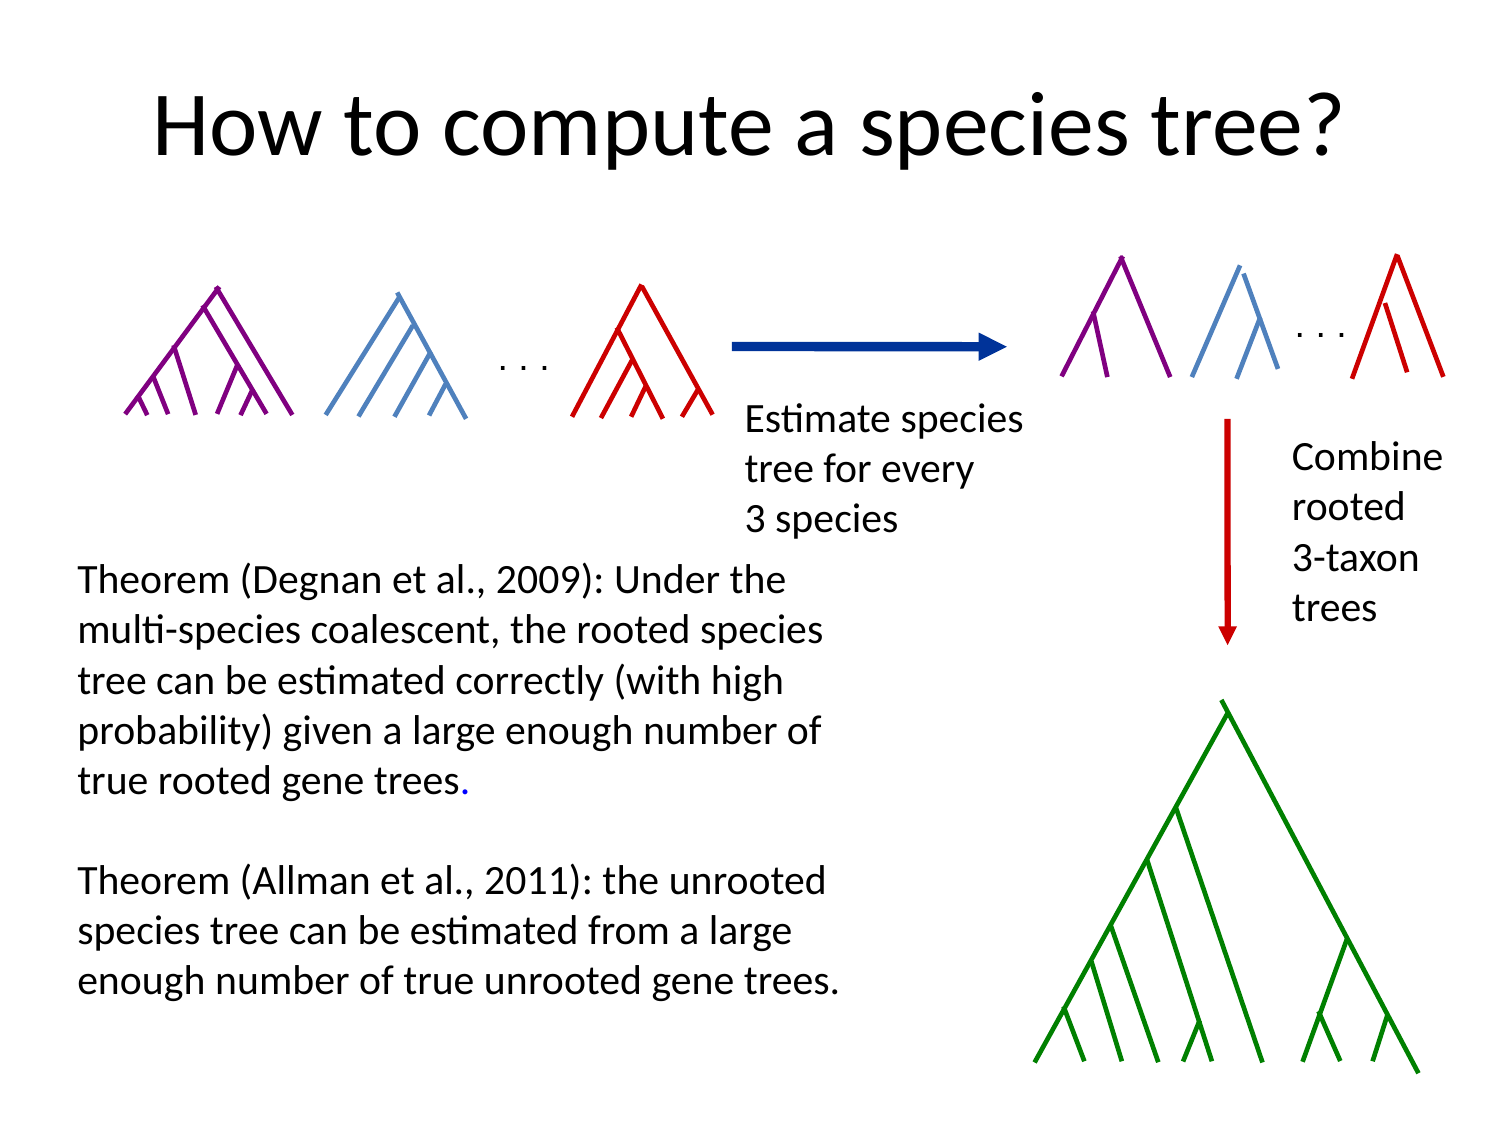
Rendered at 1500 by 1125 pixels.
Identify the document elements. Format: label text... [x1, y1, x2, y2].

text_box Theorem (Degnan et al., 2009): Under the multi-species coalescent, the rooted species tree can be estimated correctly (with high probability) given a large enough number of true rooted gene trees. Theorem (Allman et al., 2011): the unrooted species tree can be estimated from a large enough number of true unrooted gene trees. [62, 544, 912, 1010]
title How to compute a species tree? [112, 24, 1388, 213]
text_box [1221, 418, 1234, 646]
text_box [1061, 253, 1444, 379]
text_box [124, 284, 713, 419]
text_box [1034, 713, 1500, 1063]
text_box Estimate species tree for every 3 species [729, 383, 1039, 549]
text_box Combine rooted 3-taxon trees [1277, 421, 1459, 637]
text_box [731, 340, 1007, 353]
